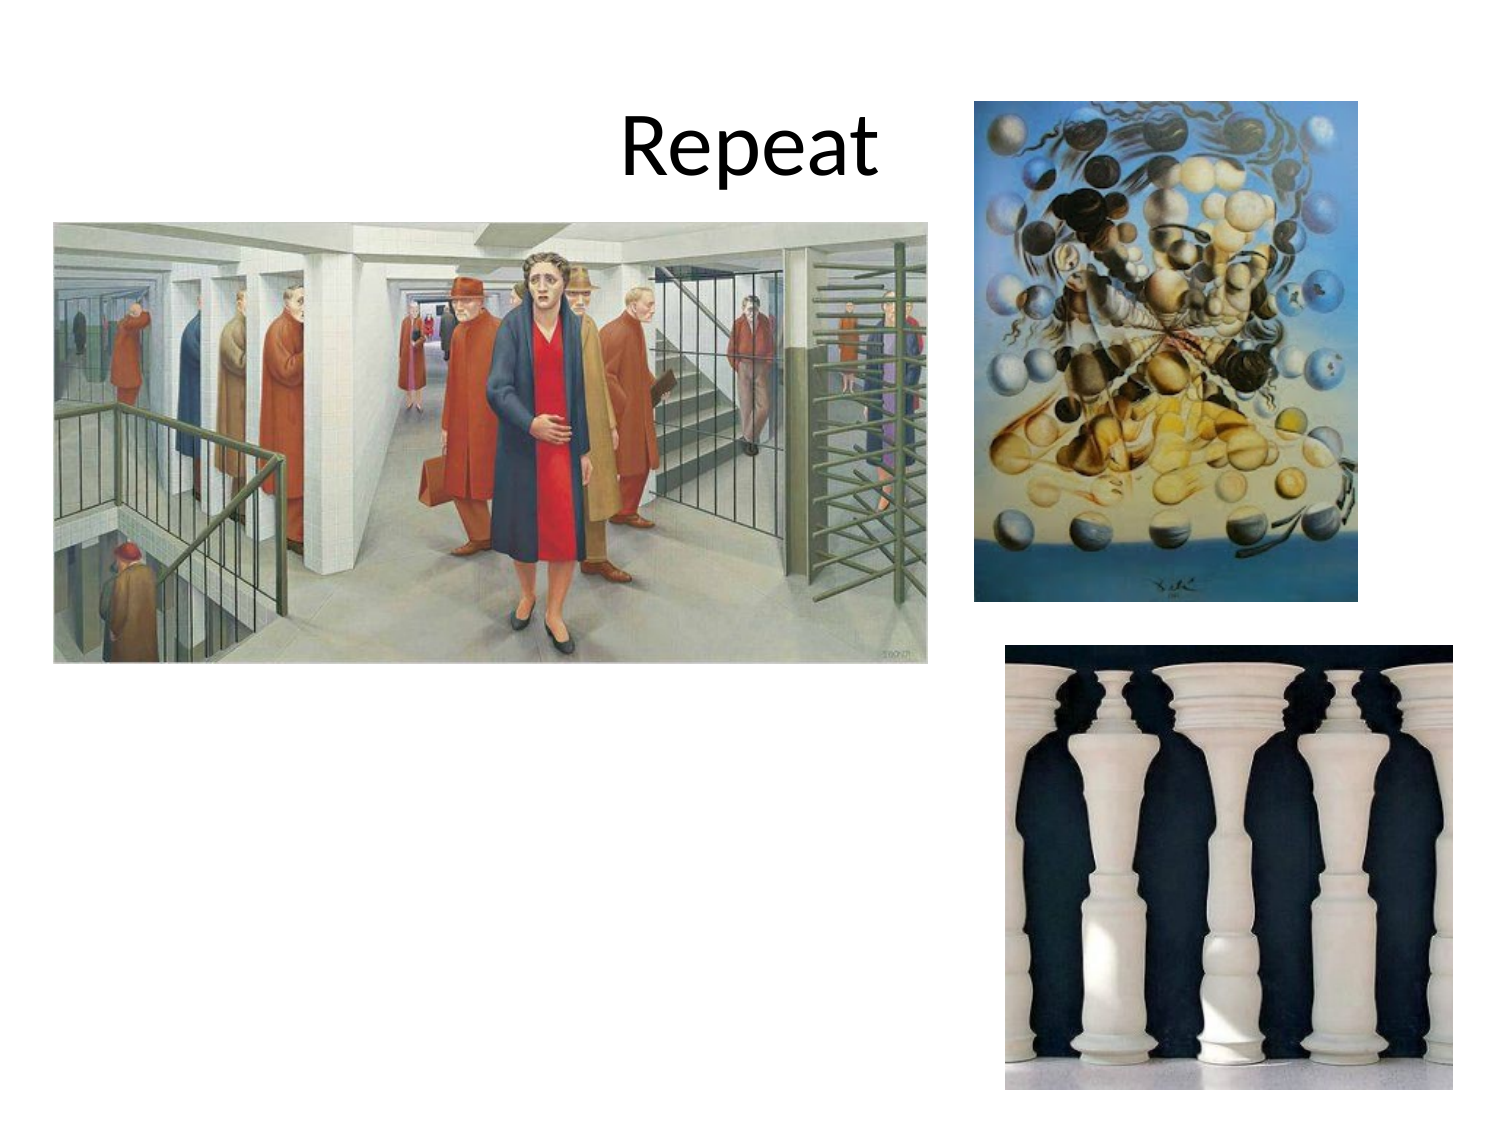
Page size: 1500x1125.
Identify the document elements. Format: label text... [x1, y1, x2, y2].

title Repeat [75, 45, 1425, 233]
picture [52, 222, 928, 665]
picture [974, 101, 1358, 603]
picture [1005, 644, 1454, 1091]
